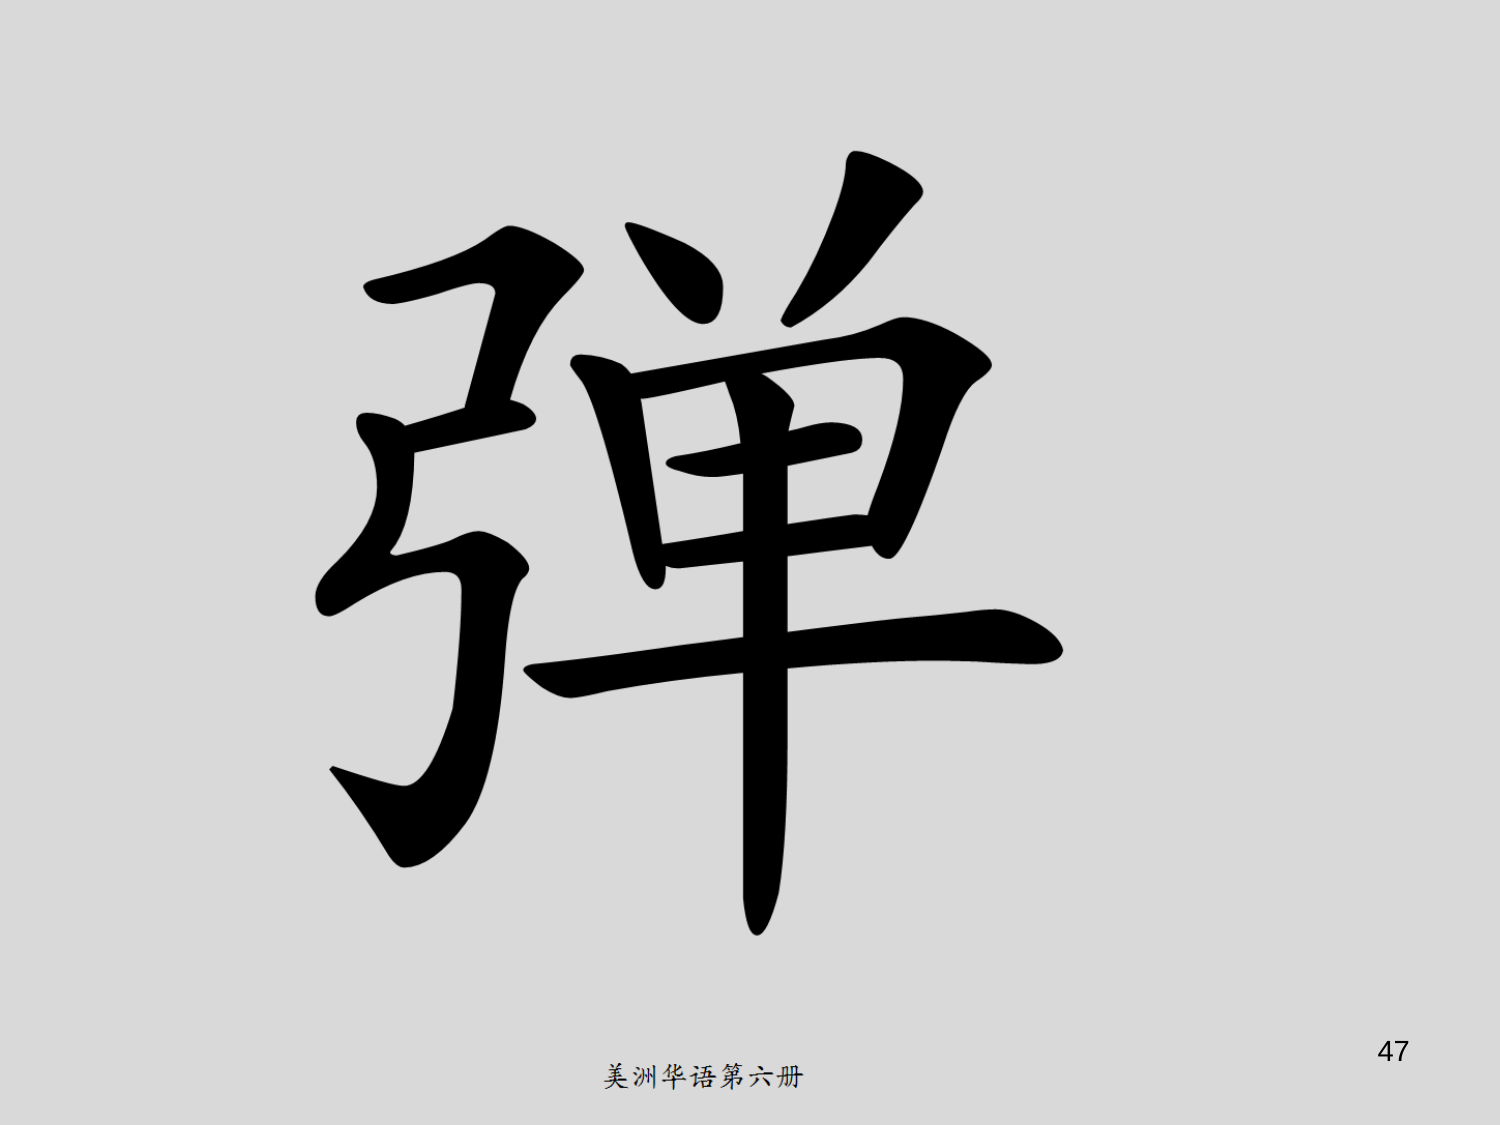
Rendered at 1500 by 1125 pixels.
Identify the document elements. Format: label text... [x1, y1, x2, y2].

text_box 彈 [263, 0, 1251, 978]
picture [237, 69, 1176, 1121]
slide_number 47 [1179, 1024, 1426, 1103]
